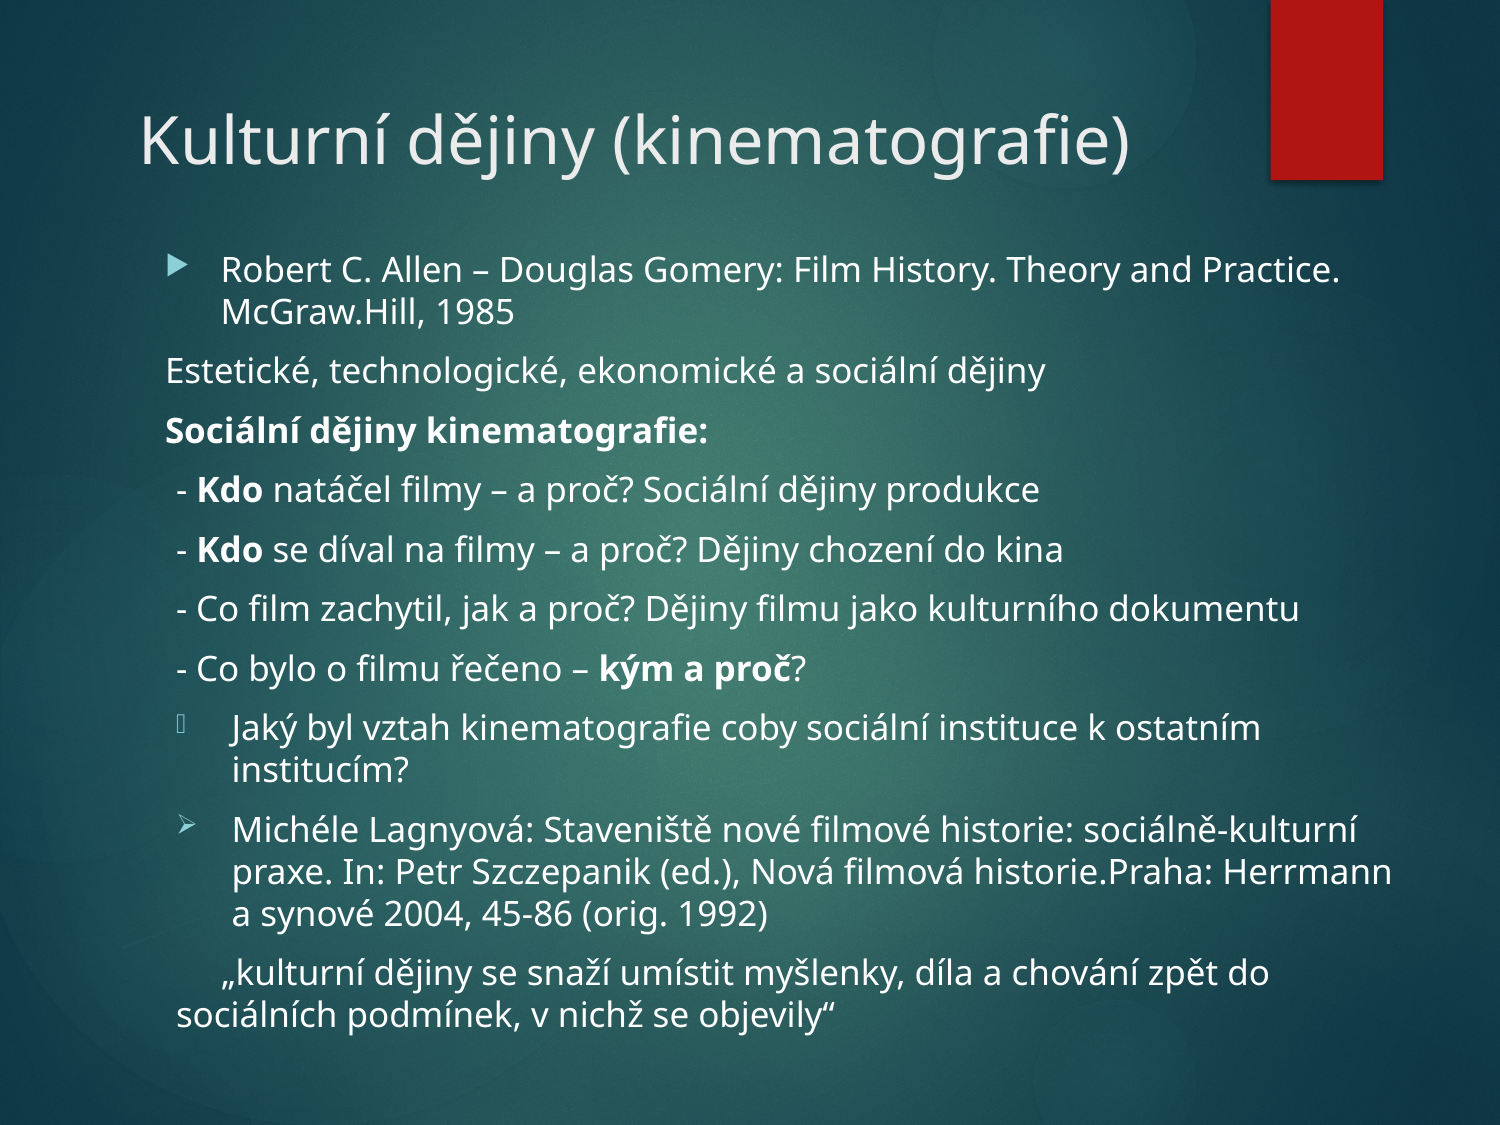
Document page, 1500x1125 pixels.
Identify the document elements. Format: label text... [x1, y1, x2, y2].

list Robert C. Allen – Douglas Gomery: Film History. Theory and Practice. McGraw.Hill, 1985 Estetické, technologické, ekonomické a sociální dějiny Sociální dějiny kinematografie: - Kdo natáčel filmy – a proč? Sociální dějiny produkce - Kdo se díval na filmy – a proč? Dějiny chození do kina - Co film zachytil, jak a proč? Dějiny filmu jako kulturního dokumentu - Co bylo o filmu řečeno – kým a proč? Jaký byl vztah kinematografie coby sociální instituce k ostatním institucím? Michéle Lagnyová: Staveniště nové filmové historie: sociálně-kulturní praxe. In: Petr Szczepanik (ed.), Nová filmová historie.Praha: Herrmann a synové 2004, 45-86 (orig. 1992) „kulturní dějiny se snaží umístit myšlenky, díla a chování zpět do sociálních podmínek, v nichž se objevily“ [150, 239, 1425, 1043]
title Kulturní dějiny (kinematografie) [123, 90, 1399, 240]
